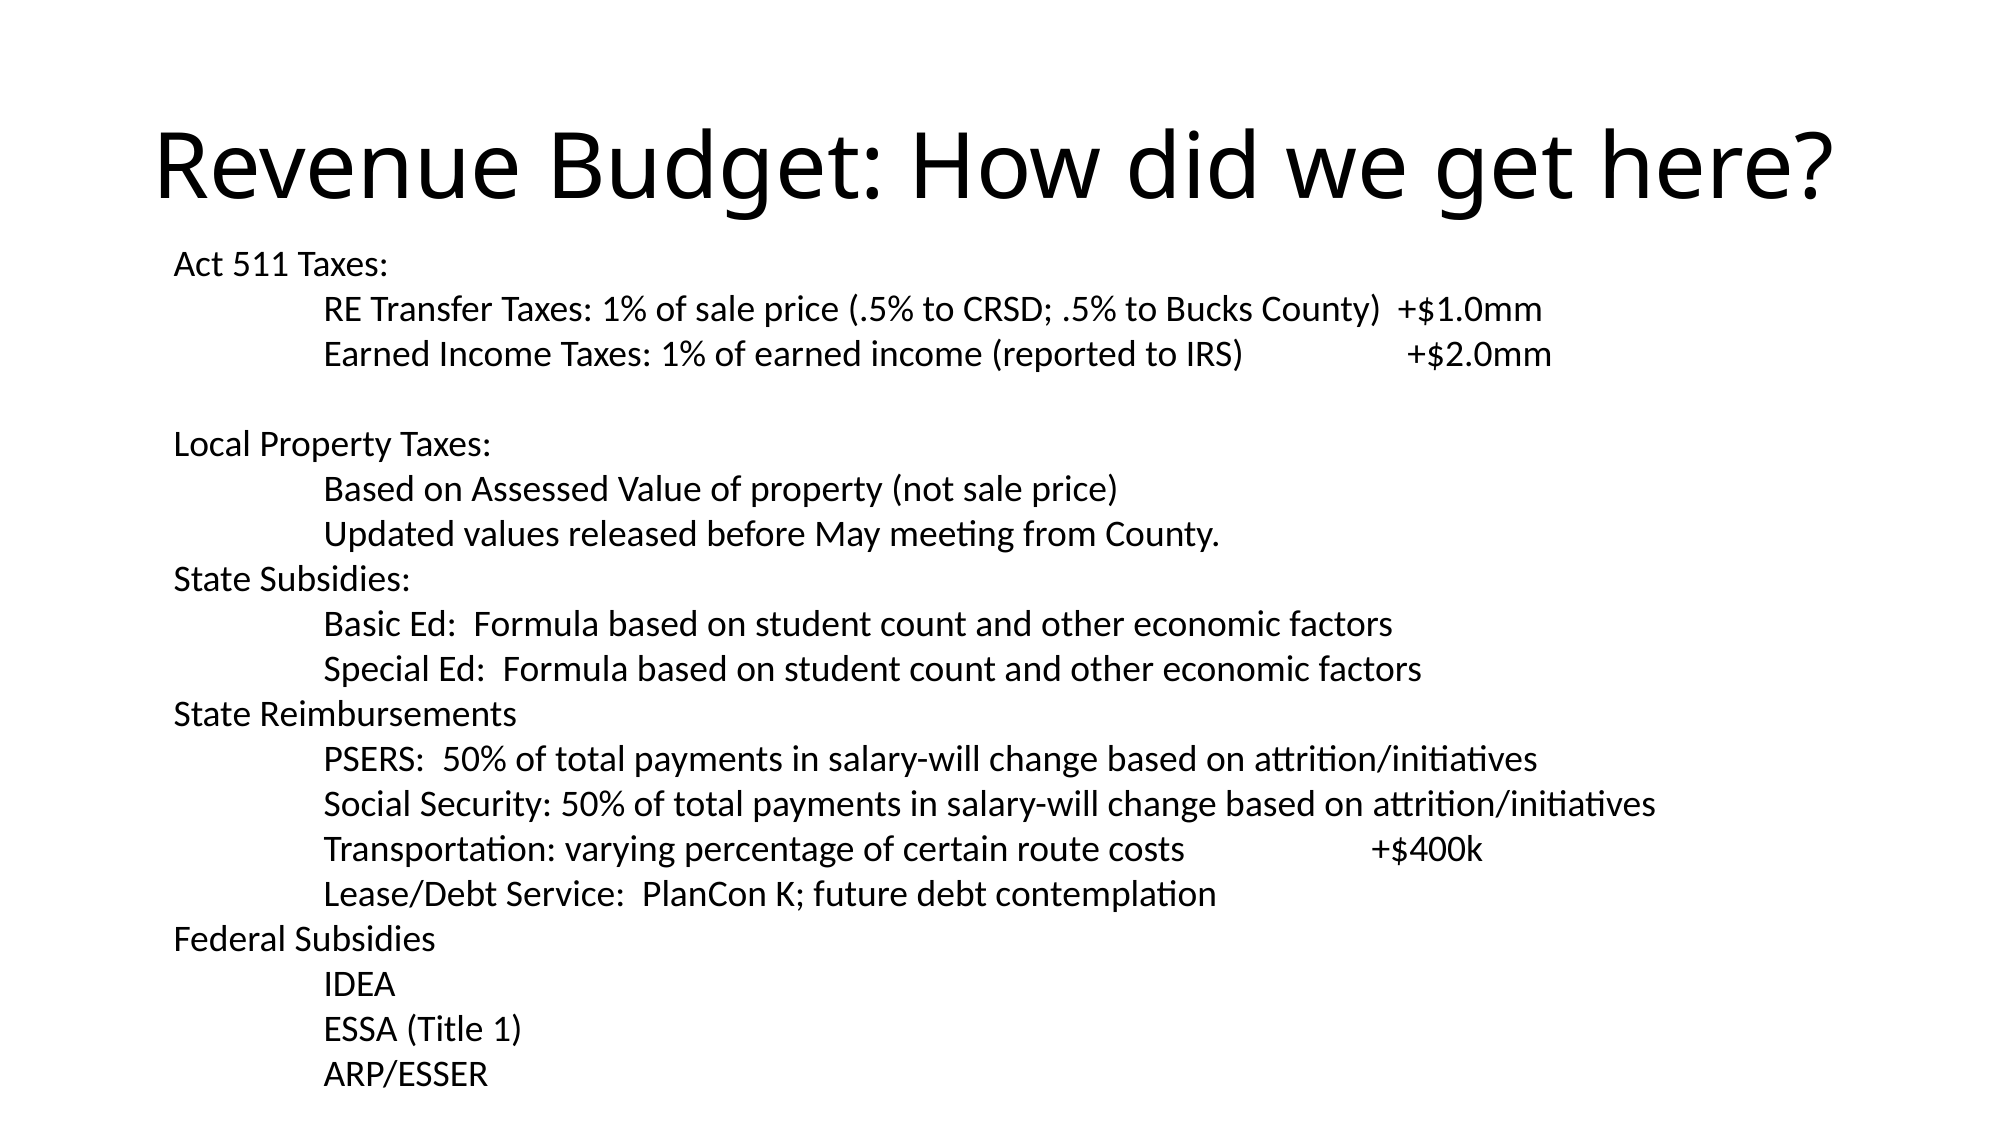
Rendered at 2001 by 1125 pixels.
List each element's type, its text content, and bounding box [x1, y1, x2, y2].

text_box Act 511 Taxes: RE Transfer Taxes: 1% of sale price (.5% to CRSD; .5% to Bucks County) +$1.0mm Earned Income Taxes: 1% of earned income (reported to IRS) +$2.0mm Local Property Taxes: Based on Assessed Value of property (not sale price) Updated values released before May meeting from County. State Subsidies: Basic Ed: Formula based on student count and other economic factors Special Ed: Formula based on student count and other economic factors State Reimbursements PSERS: 50% of total payments in salary-will change based on attrition/initiatives Social Security: 50% of total payments in salary-will change based on attrition/initiatives Transportation: varying percentage of certain route costs +$400k Lease/Debt Service: PlanCon K; future debt contemplation Federal Subsidies IDEA ESSA (Title 1) ARP/ESSER [158, 231, 1710, 1102]
title Revenue Budget: How did we get here? [137, 59, 1863, 278]
